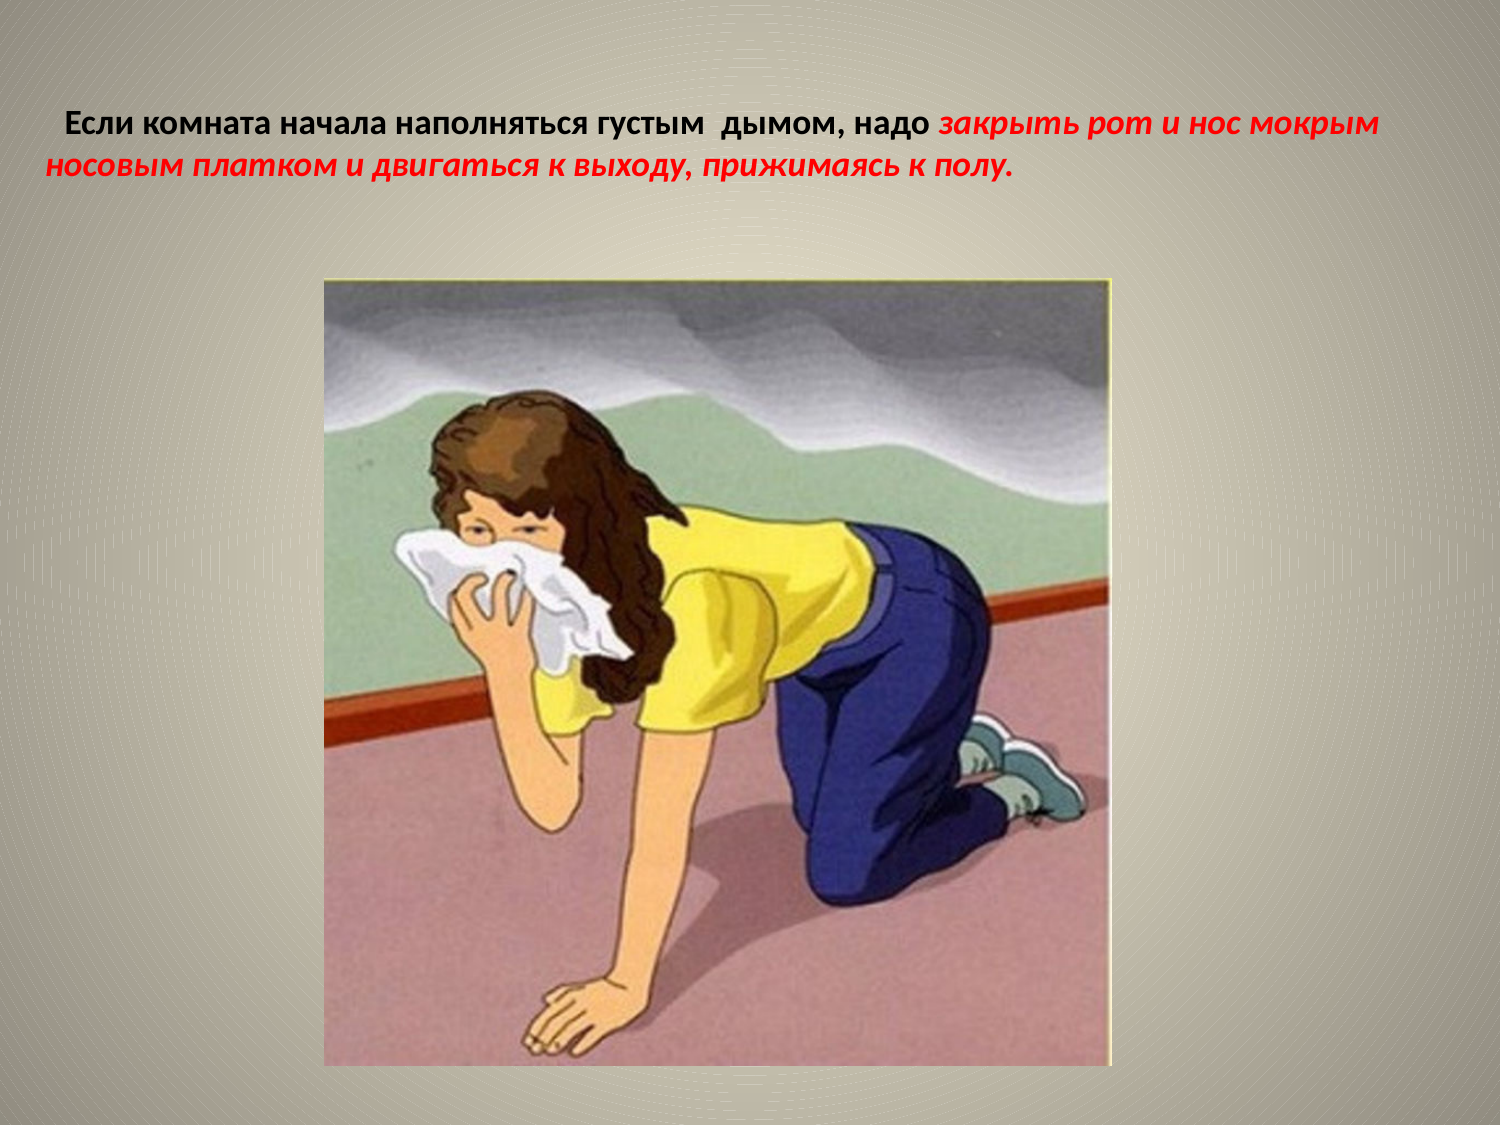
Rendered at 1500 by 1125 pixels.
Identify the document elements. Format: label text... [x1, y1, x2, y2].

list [324, 278, 1112, 1067]
title Если комната начала наполняться густым дымом, надо закрыть рот и нос мокрым носовым платком и двигаться к выходу, прижимаясь к полу. [29, 90, 1415, 278]
